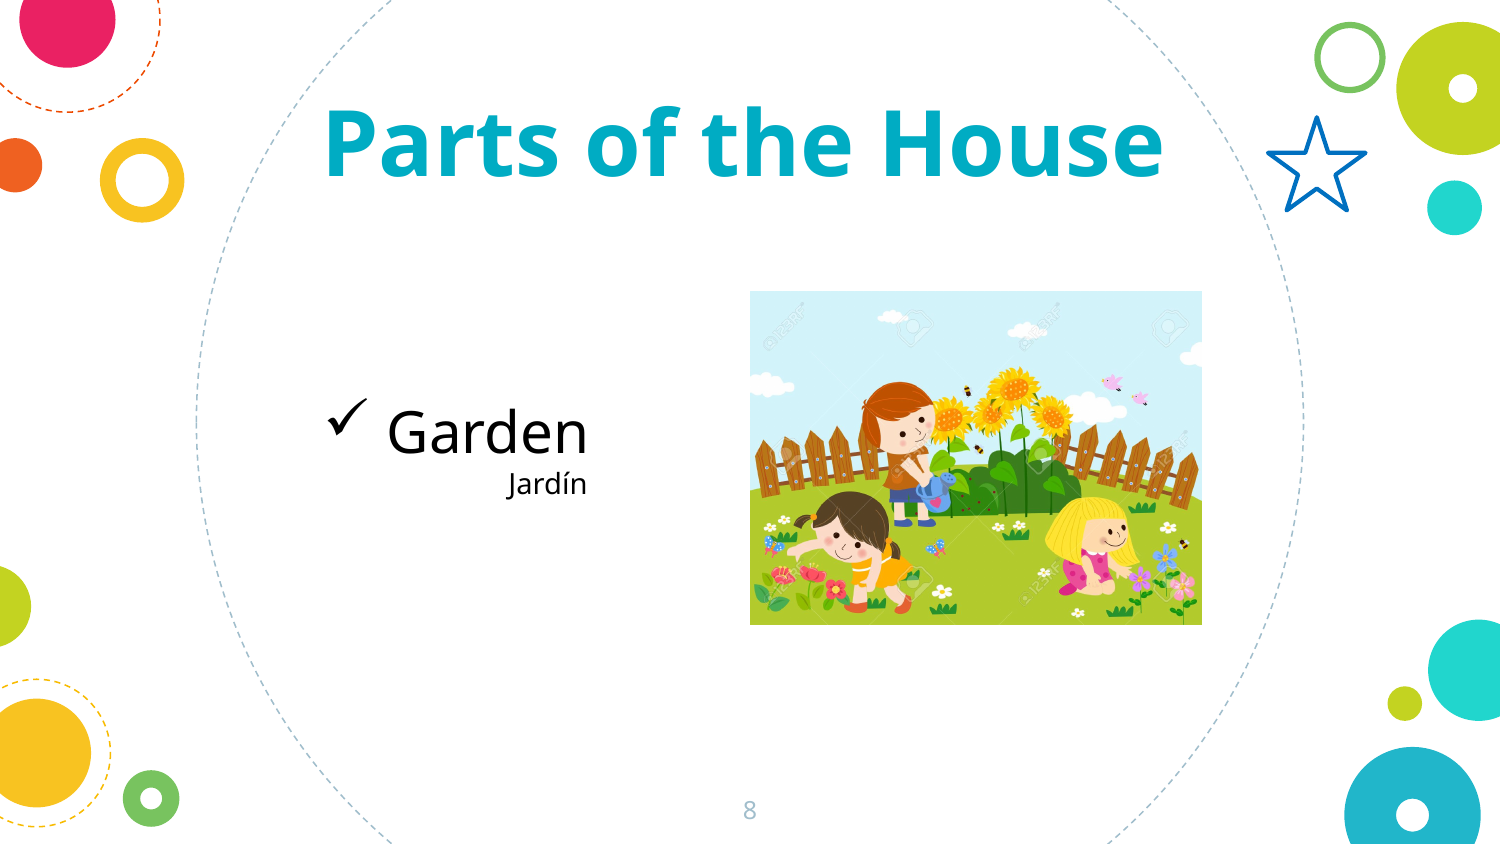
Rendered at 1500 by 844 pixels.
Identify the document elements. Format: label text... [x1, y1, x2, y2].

picture [749, 290, 1202, 625]
text_box Jardín [493, 457, 603, 508]
text_box Parts of the House [306, 77, 1380, 203]
text_box [1265, 115, 1368, 213]
text_box Garden [308, 387, 605, 473]
slide_number 8 [711, 779, 789, 844]
